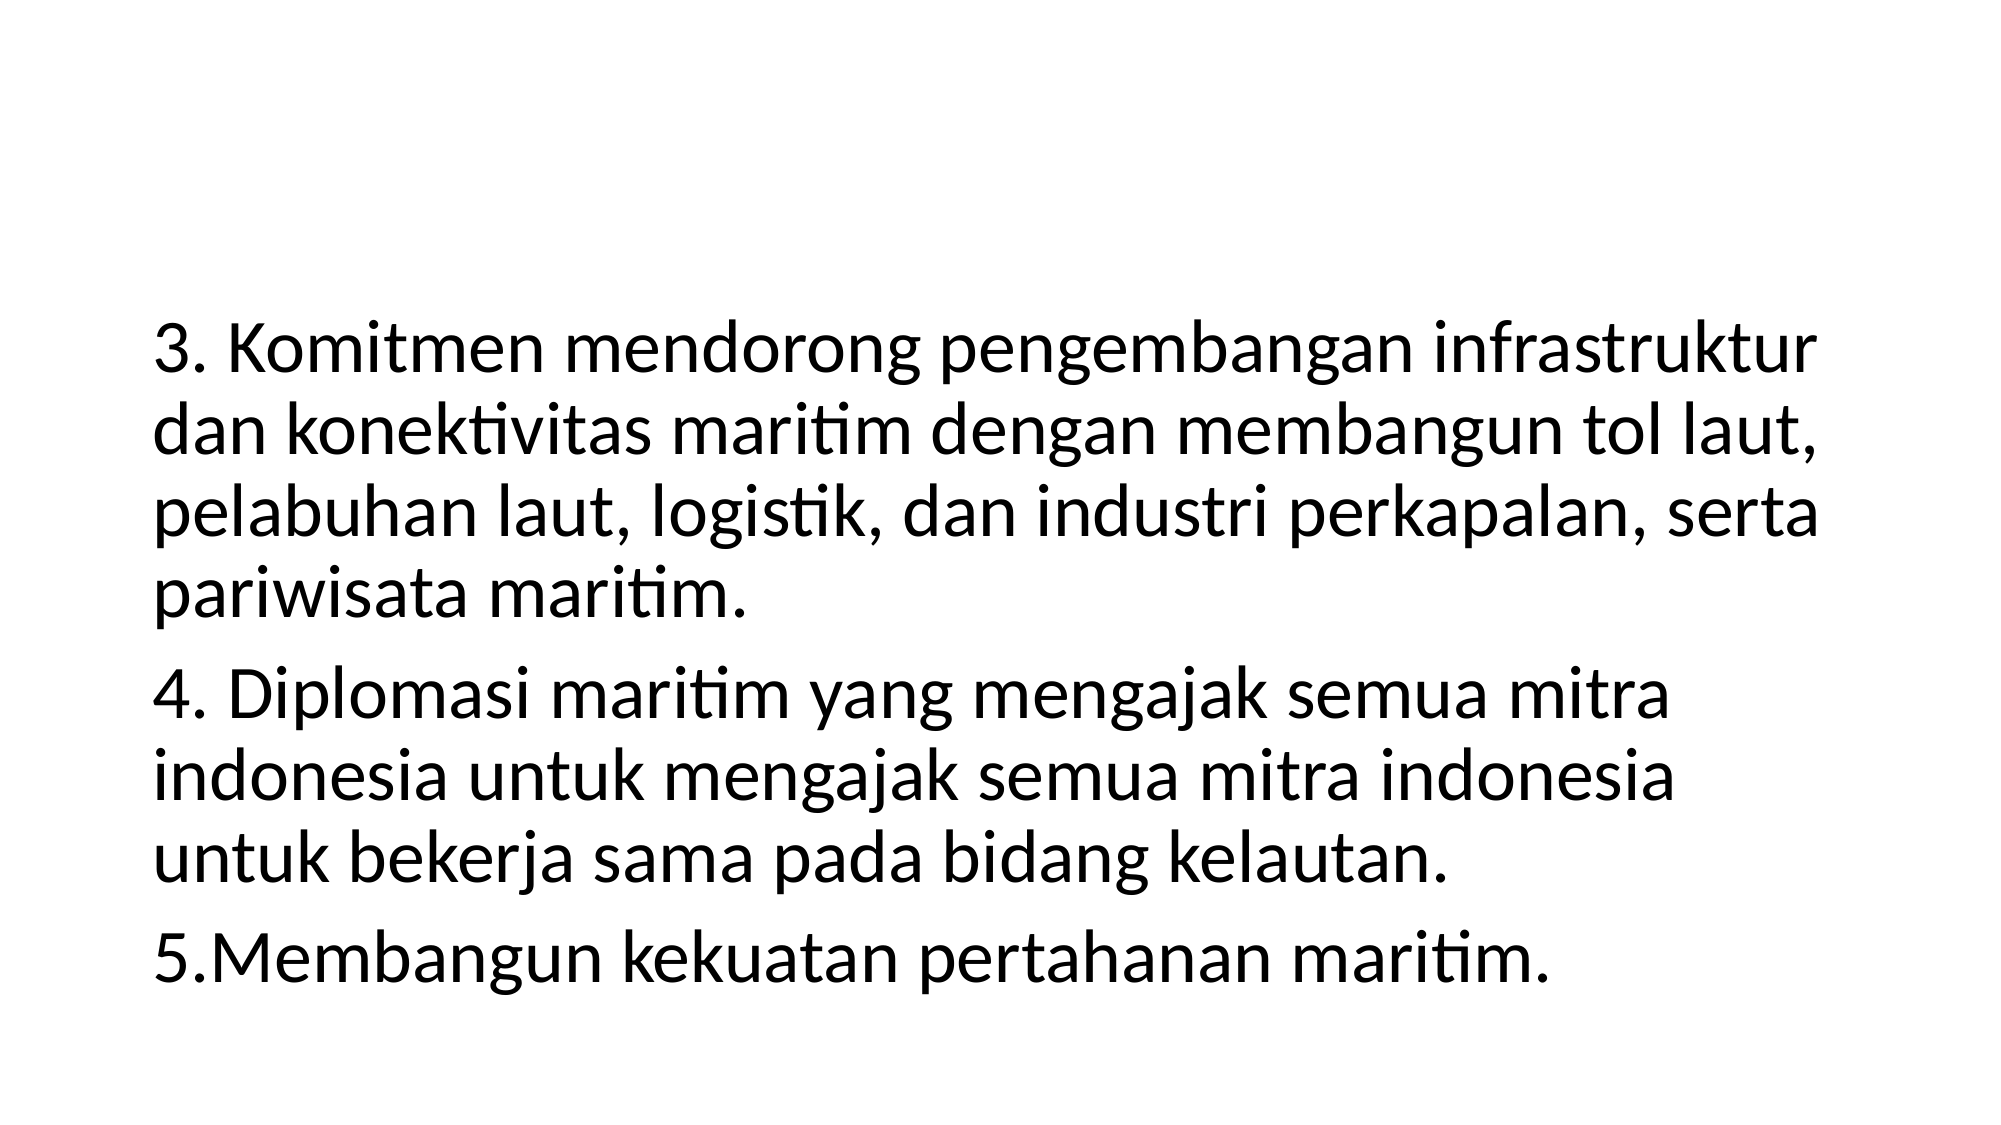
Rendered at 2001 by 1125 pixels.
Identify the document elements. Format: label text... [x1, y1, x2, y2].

list 3. Komitmen mendorong pengembangan infrastruktur dan konektivitas maritim dengan membangun tol laut, pelabuhan laut, logistik, dan industri perkapalan, serta pariwisata maritim. 4. Diplomasi maritim yang mengajak semua mitra indonesia untuk mengajak semua mitra indonesia untuk bekerja sama pada bidang kelautan. 5.Membangun kekuatan pertahanan maritim. [137, 299, 1863, 1014]
